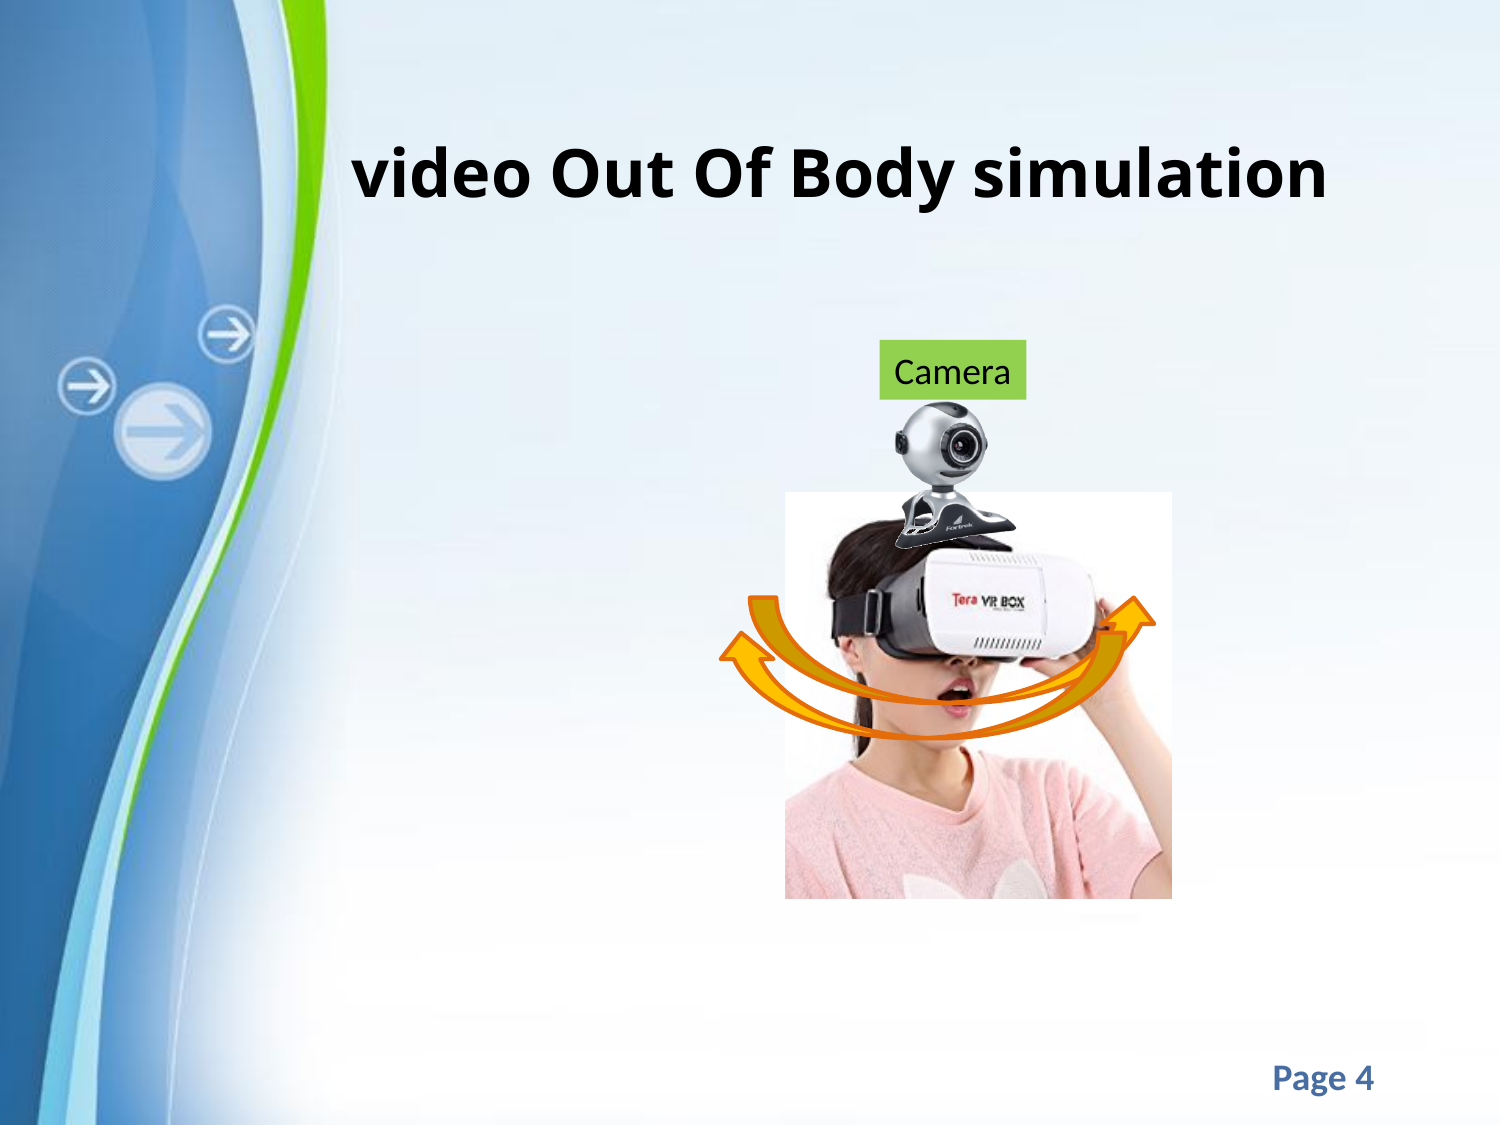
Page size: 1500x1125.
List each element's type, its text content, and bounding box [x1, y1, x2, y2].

text_box video Out Of Body simulation [336, 66, 1422, 219]
text_box [747, 595, 779, 658]
text_box [718, 630, 779, 708]
picture [0, 0, 1500, 1125]
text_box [878, 339, 1032, 551]
